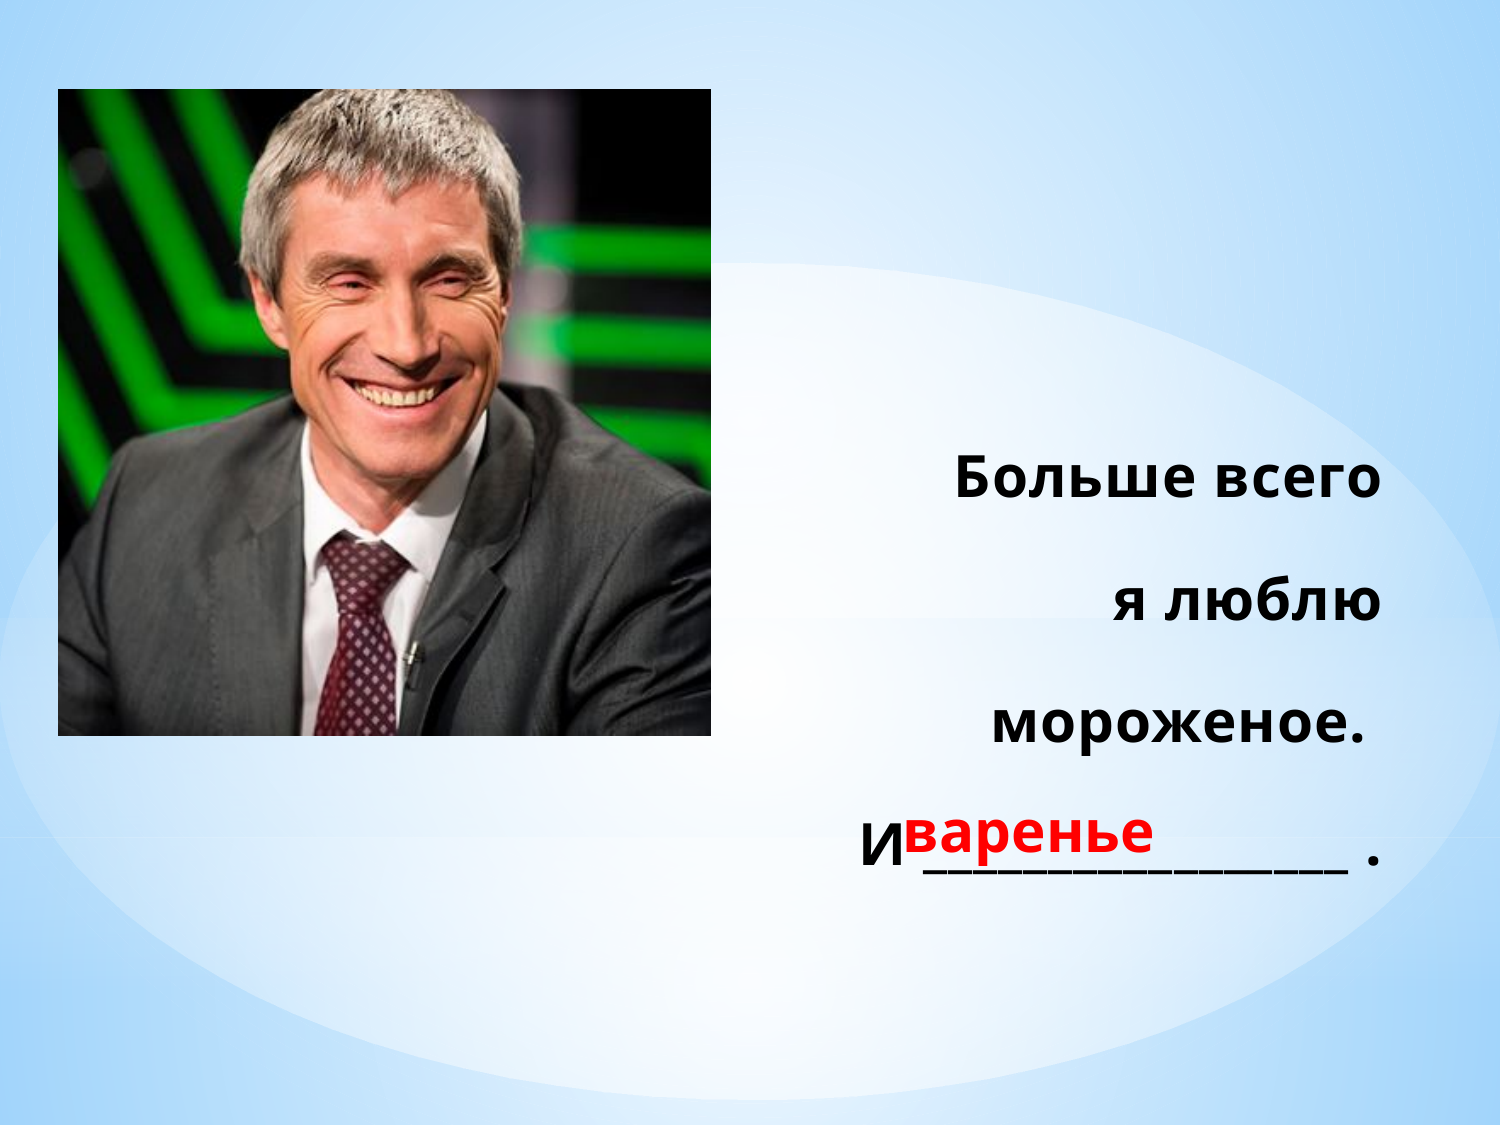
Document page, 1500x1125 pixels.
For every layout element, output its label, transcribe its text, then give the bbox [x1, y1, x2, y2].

text_box варенье [857, 786, 1497, 903]
text_box Больше всего я люблю мороженое. И _________________ . [39, 536, 1398, 745]
picture [58, 89, 711, 736]
